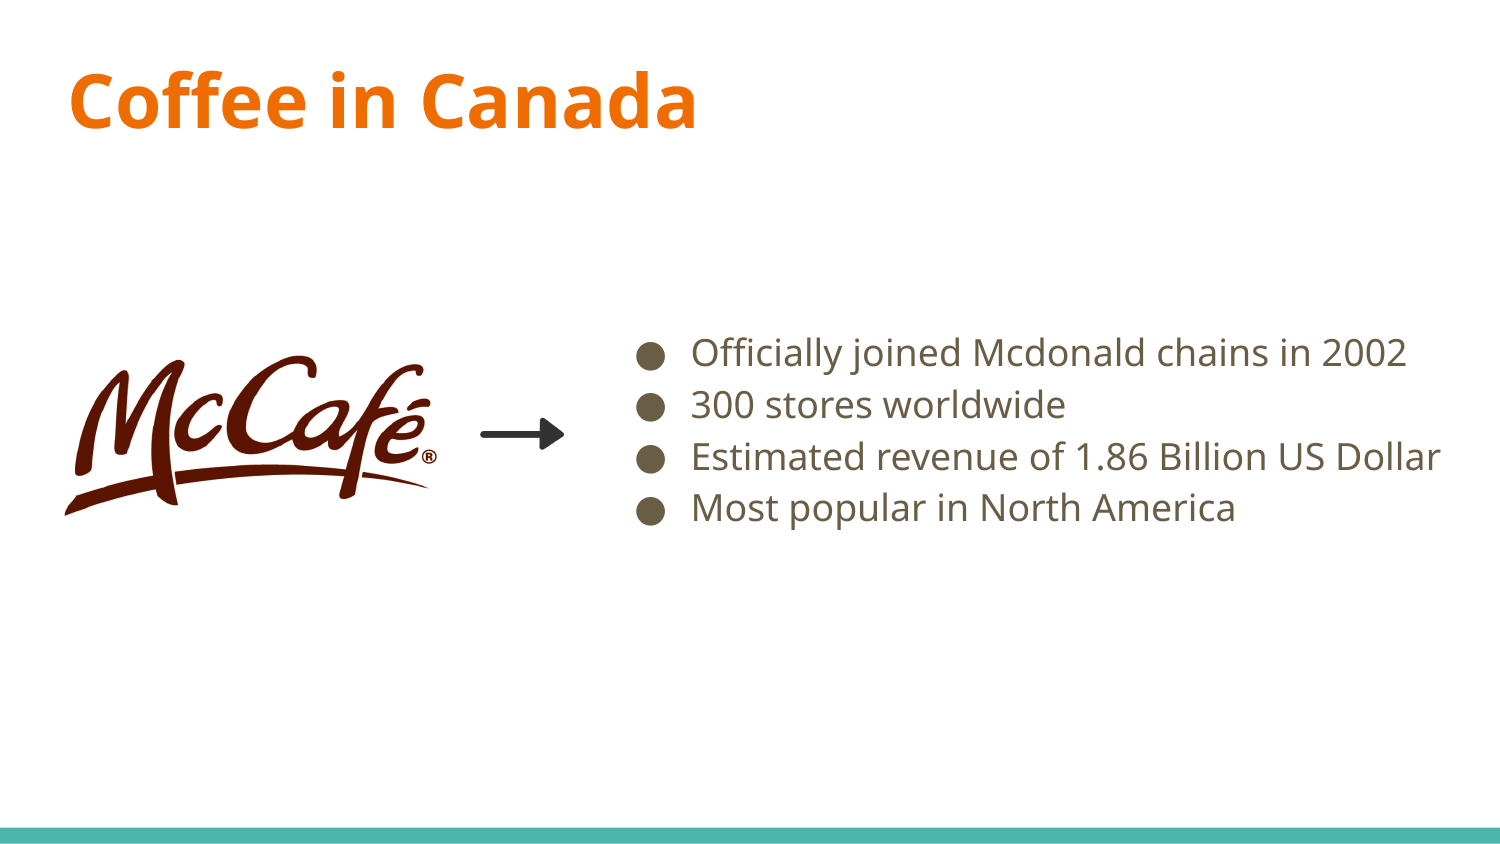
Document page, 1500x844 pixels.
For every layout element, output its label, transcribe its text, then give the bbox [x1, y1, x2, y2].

title Coffee in Canada [52, 38, 826, 155]
list Officially joined Mcdonald chains in 2002 300 stores worldwide Estimated revenue of 1.86 Billion US Dollar Most popular in North America [600, 224, 1472, 767]
picture [479, 413, 564, 453]
picture [52, 339, 459, 528]
